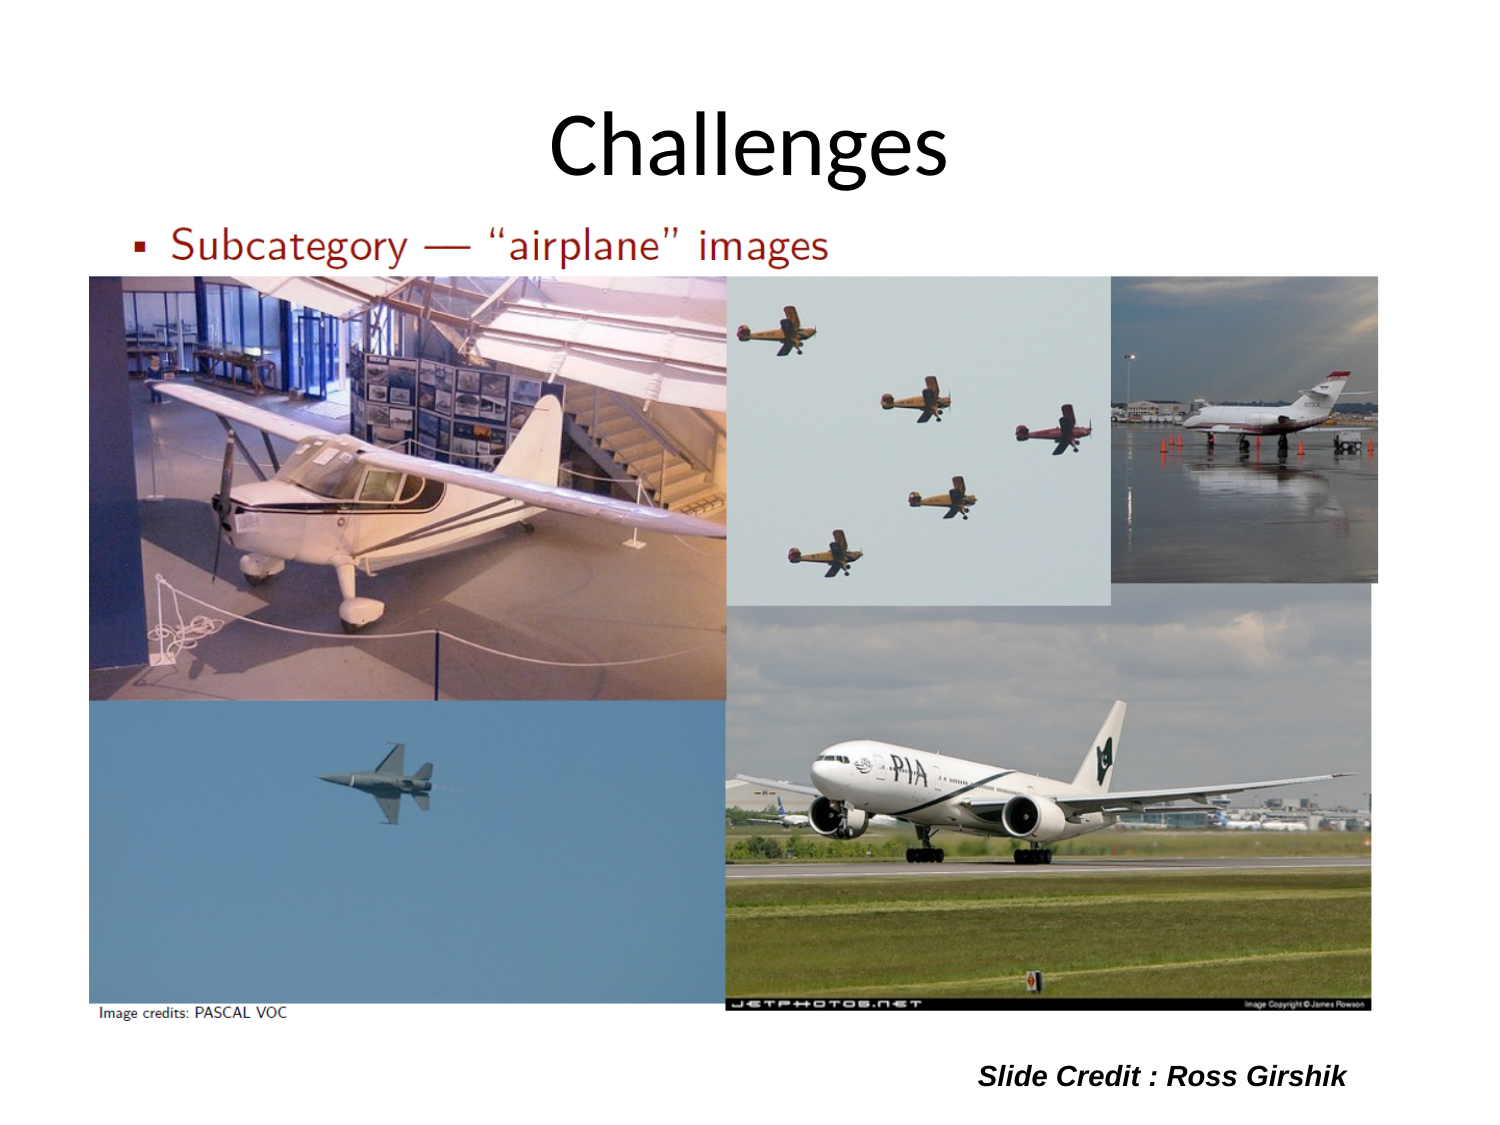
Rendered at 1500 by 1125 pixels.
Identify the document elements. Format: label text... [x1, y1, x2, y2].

text_box Slide Credit : Ross Girshik [963, 1049, 1363, 1100]
title Challenges [75, 45, 1425, 233]
picture [88, 212, 1379, 1024]
